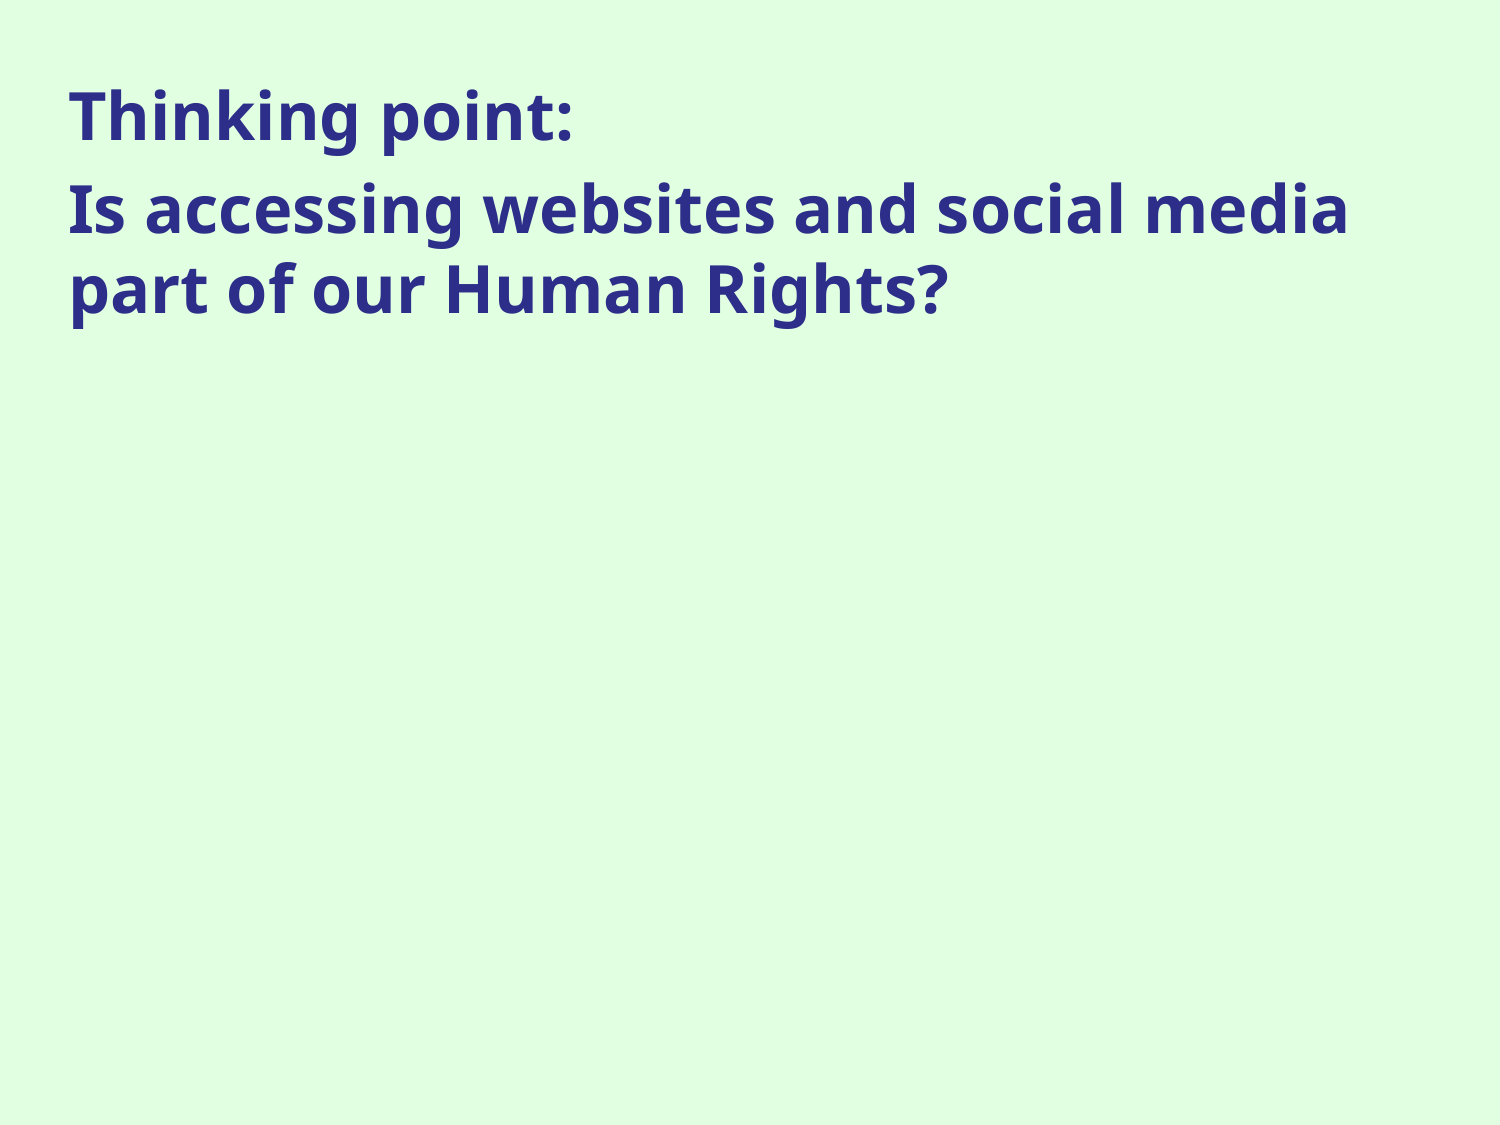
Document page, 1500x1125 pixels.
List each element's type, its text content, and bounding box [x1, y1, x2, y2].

list Thinking point: Is accessing websites and social media part of our Human Rights? [53, 66, 1404, 355]
